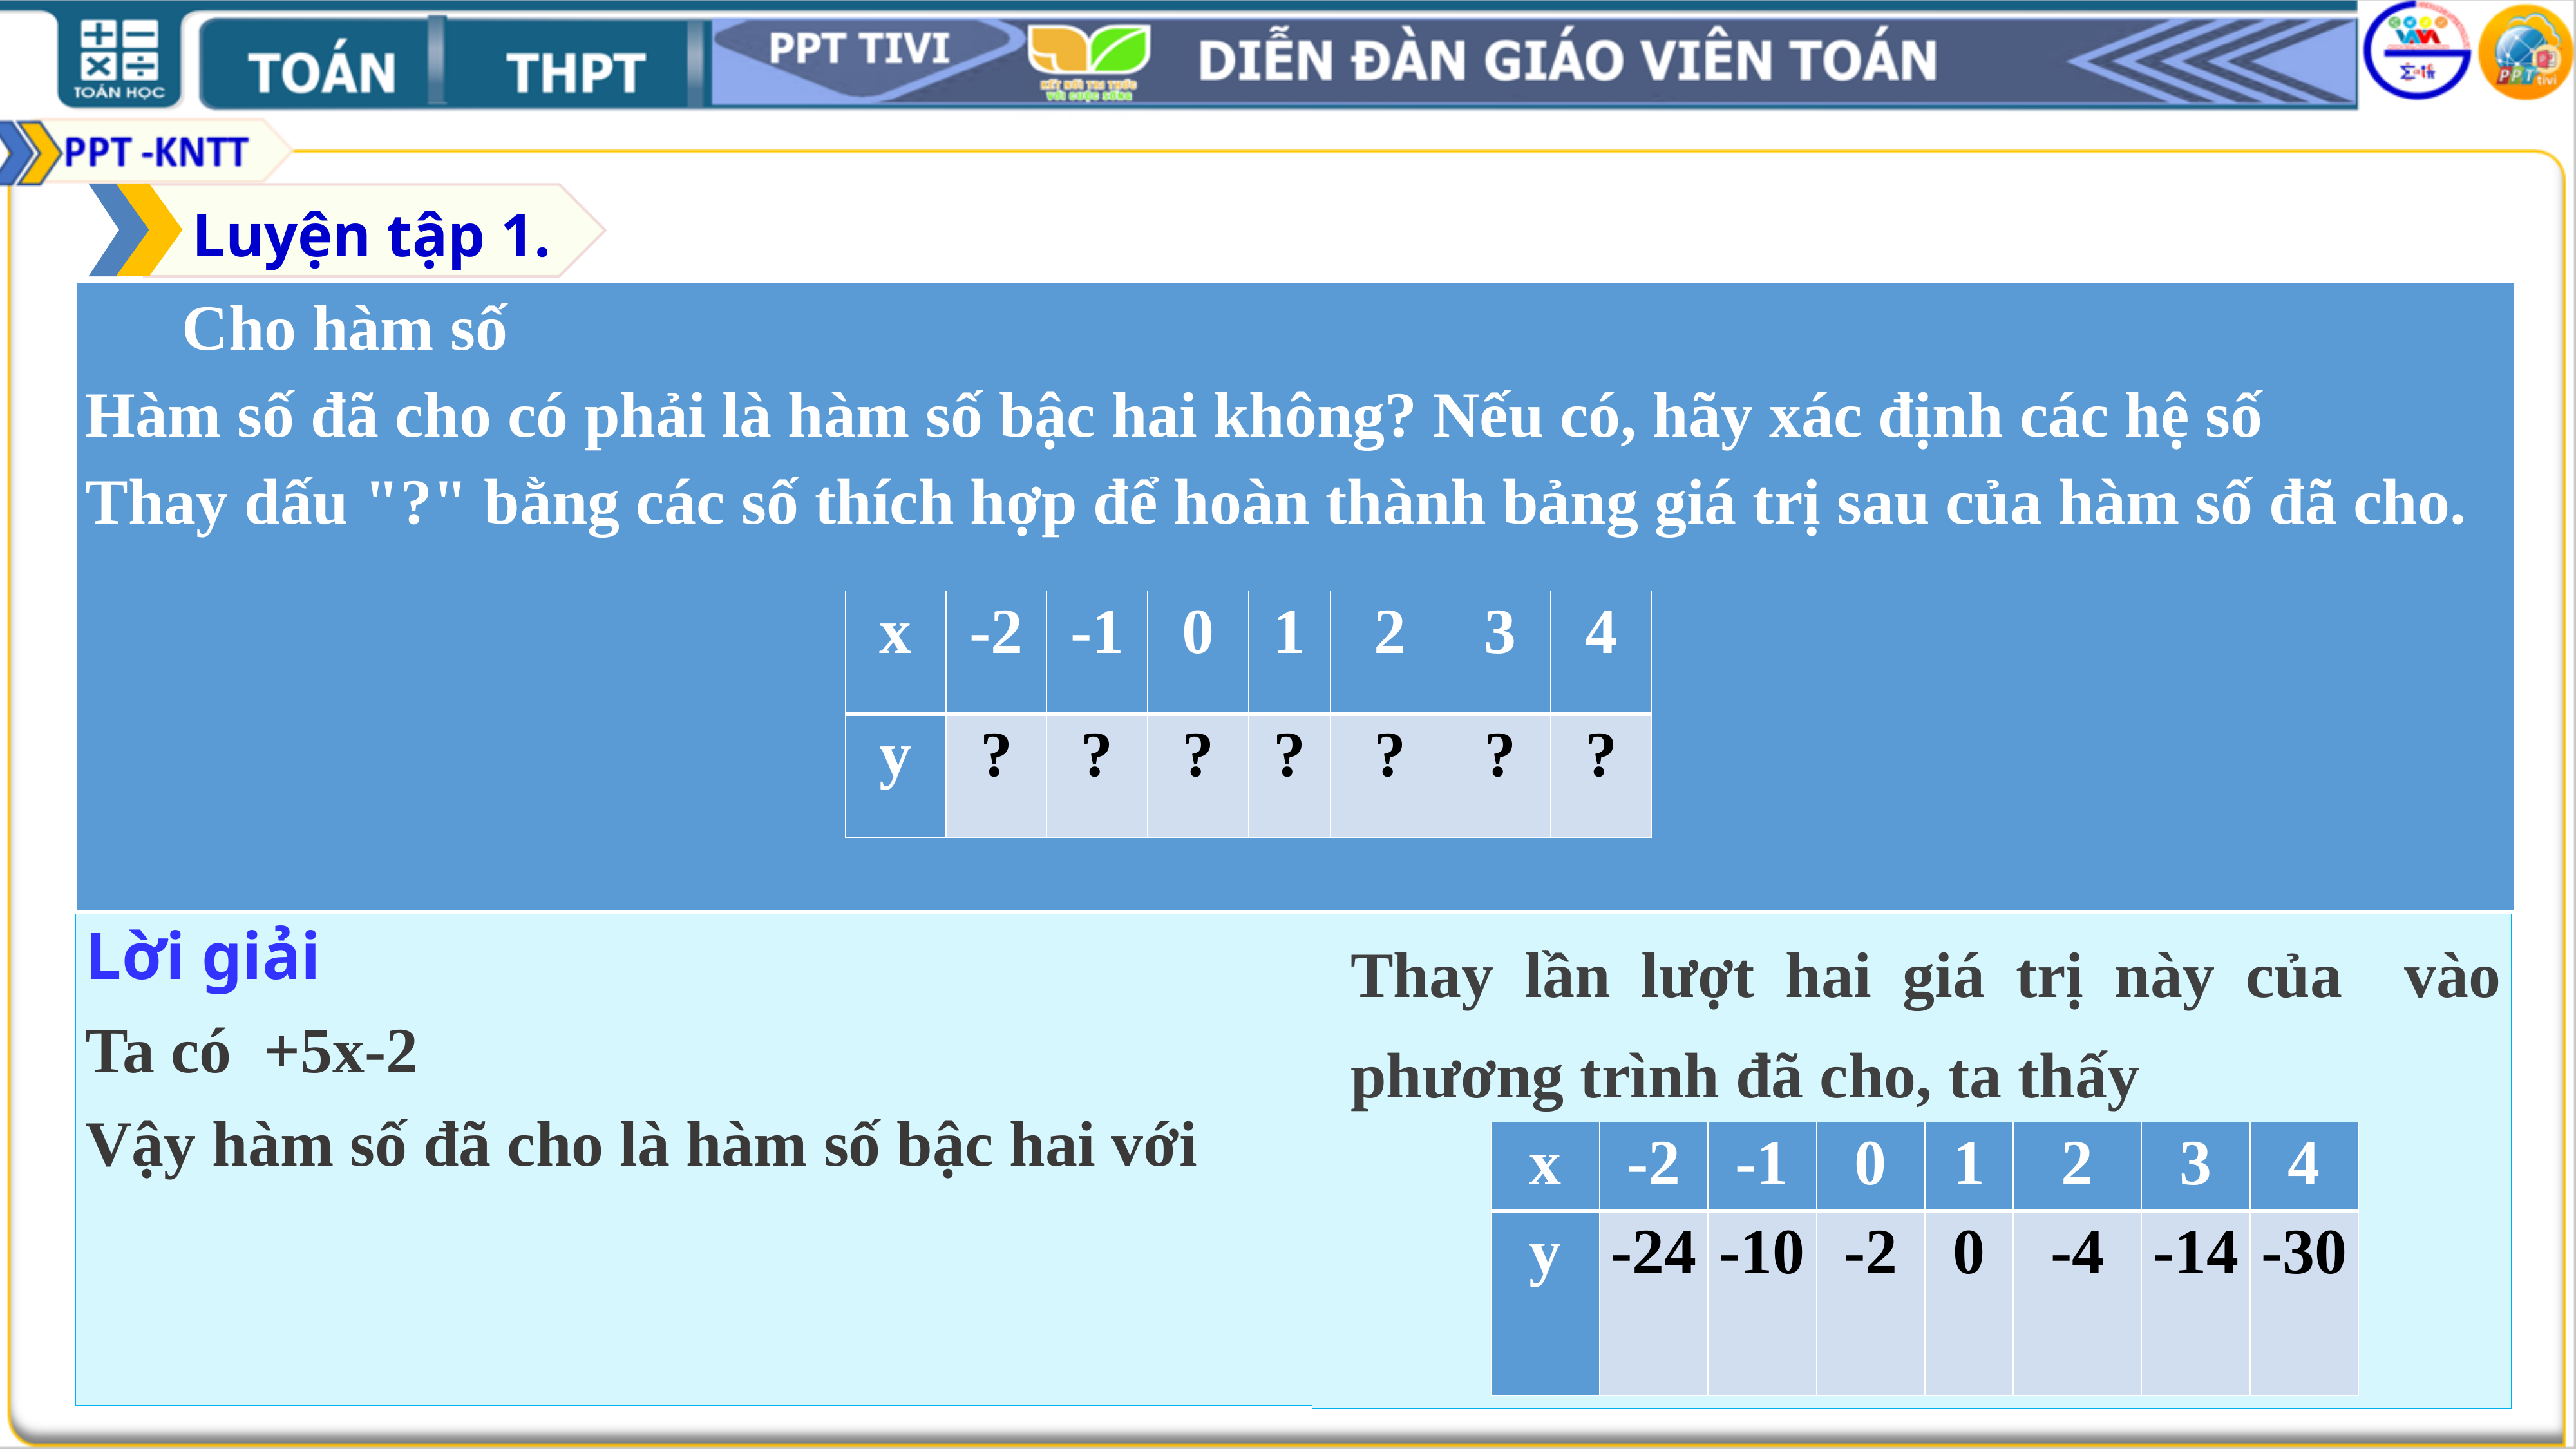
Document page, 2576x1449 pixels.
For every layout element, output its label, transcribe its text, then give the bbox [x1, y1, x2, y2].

table_header 3 [2142, 1122, 2249, 1209]
table_header 2 [1331, 591, 1450, 712]
text_box [0, 0, 2576, 48]
table_cell ? [947, 716, 1046, 837]
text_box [88, 183, 605, 277]
table_header -1 [1047, 591, 1147, 712]
table_header 1 [1249, 591, 1330, 712]
table_cell ? [1450, 716, 1550, 837]
picture [0, 48, 2576, 1449]
table_cell -10 [1709, 1213, 1816, 1395]
table_cell -4 [2014, 1213, 2141, 1395]
table_cell -24 [1600, 1213, 1707, 1395]
table_header 0 [1148, 591, 1248, 712]
table_header 1 [1926, 1122, 2012, 1209]
table_header 3 [1450, 591, 1550, 712]
table_header x [846, 591, 945, 712]
text_box [1276, 48, 1300, 97]
table_cell ? [1551, 716, 1651, 837]
table_cell 0 [1926, 1213, 2012, 1395]
table_header -2 [947, 591, 1046, 712]
table_header -1 [1709, 1122, 1816, 1209]
table_header 4 [2251, 1122, 2358, 1209]
table_cell -30 [2251, 1213, 2358, 1395]
table_cell y [846, 716, 945, 837]
table_cell ? [1148, 716, 1248, 837]
table_header 2 [2014, 1122, 2141, 1209]
table_cell -2 [1817, 1213, 1924, 1395]
table_header 4 [1551, 591, 1651, 712]
table_cell ? [1047, 716, 1147, 837]
table_cell ? [1249, 716, 1330, 837]
table_cell -14 [2142, 1213, 2249, 1395]
table_header x [1492, 1122, 1599, 1209]
table_cell ? [1331, 716, 1450, 837]
table_header 0 [1817, 1122, 1924, 1209]
table_cell y [1492, 1213, 1599, 1395]
table_header -2 [1600, 1122, 1707, 1209]
